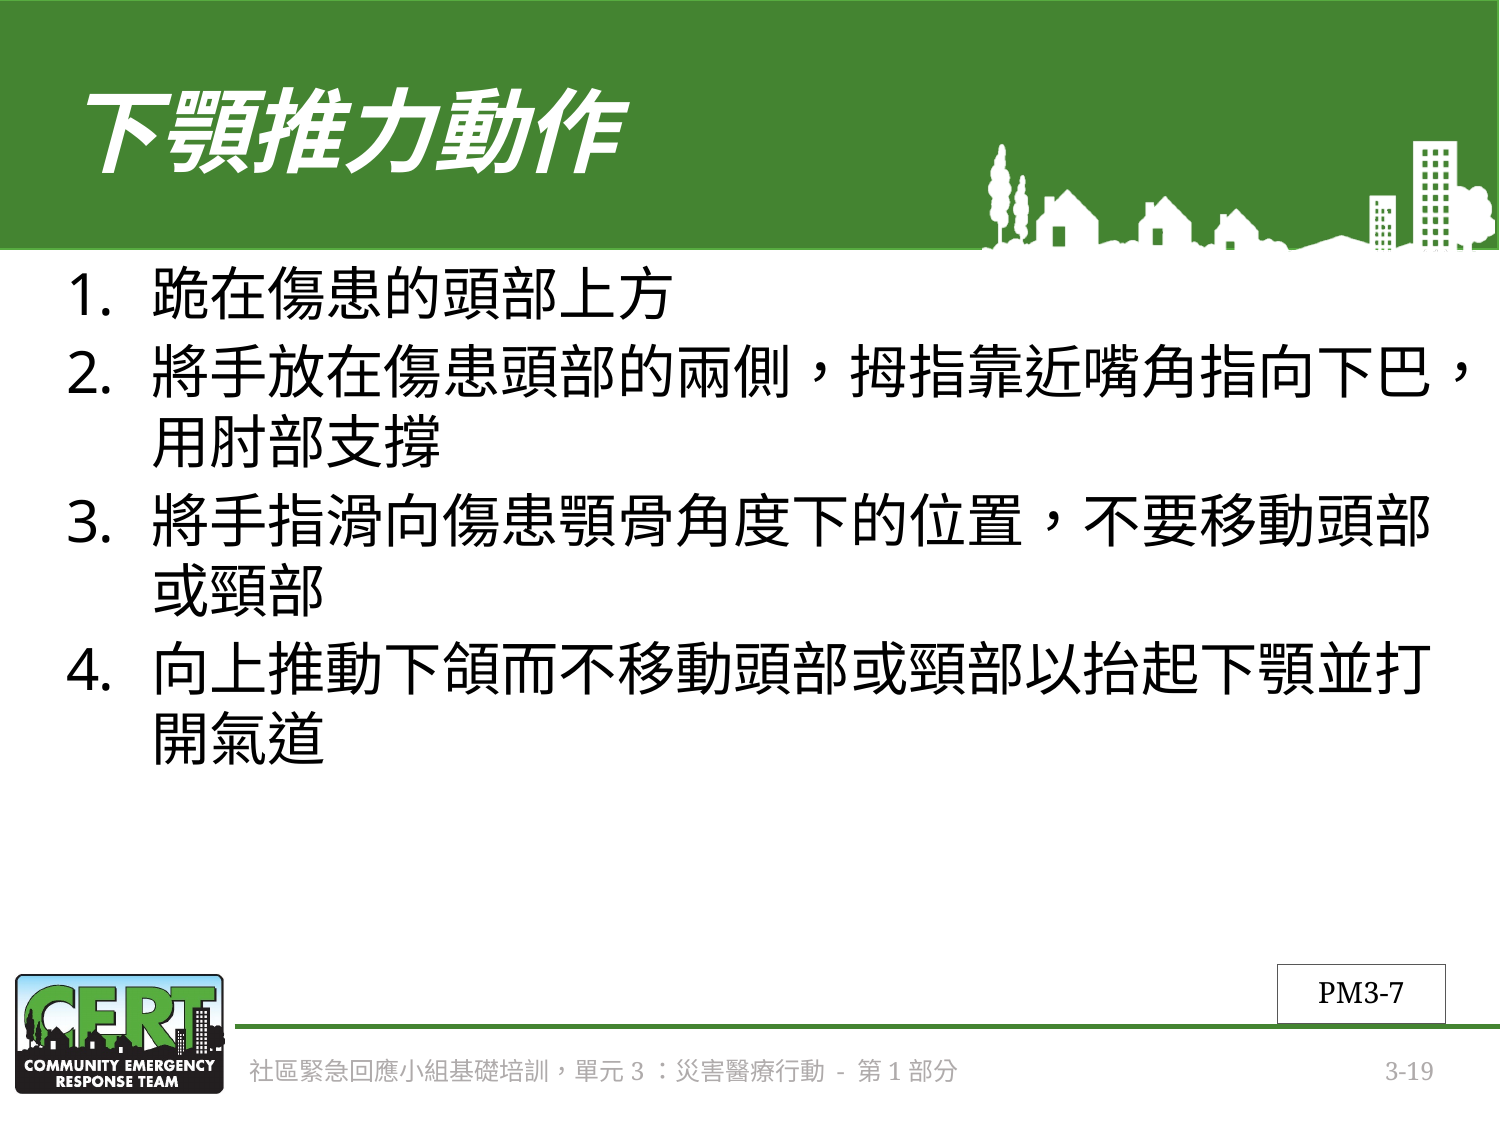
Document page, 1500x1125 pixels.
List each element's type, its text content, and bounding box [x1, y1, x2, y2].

picture [979, 133, 1500, 252]
list PM3-7 [1277, 964, 1446, 1024]
list 社區緊急回應小組基礎培訓，單元3：災害醫療行動 - 第1部分 [234, 1047, 993, 1098]
list 3-19 [1153, 1047, 1450, 1098]
title 下顎推力動作 [51, 52, 1005, 220]
list 跪在傷患的頭部上方 將手放在傷患頭部的兩側，拇指靠近嘴角指向下巴，用肘部支撐 將手指滑向傷患顎骨角度下的位置，不要移動頭部或頸部 向上推動下頜而不移動頭部或頸部以抬起下顎並打開氣道 [51, 249, 1451, 1034]
picture [14, 973, 225, 1094]
